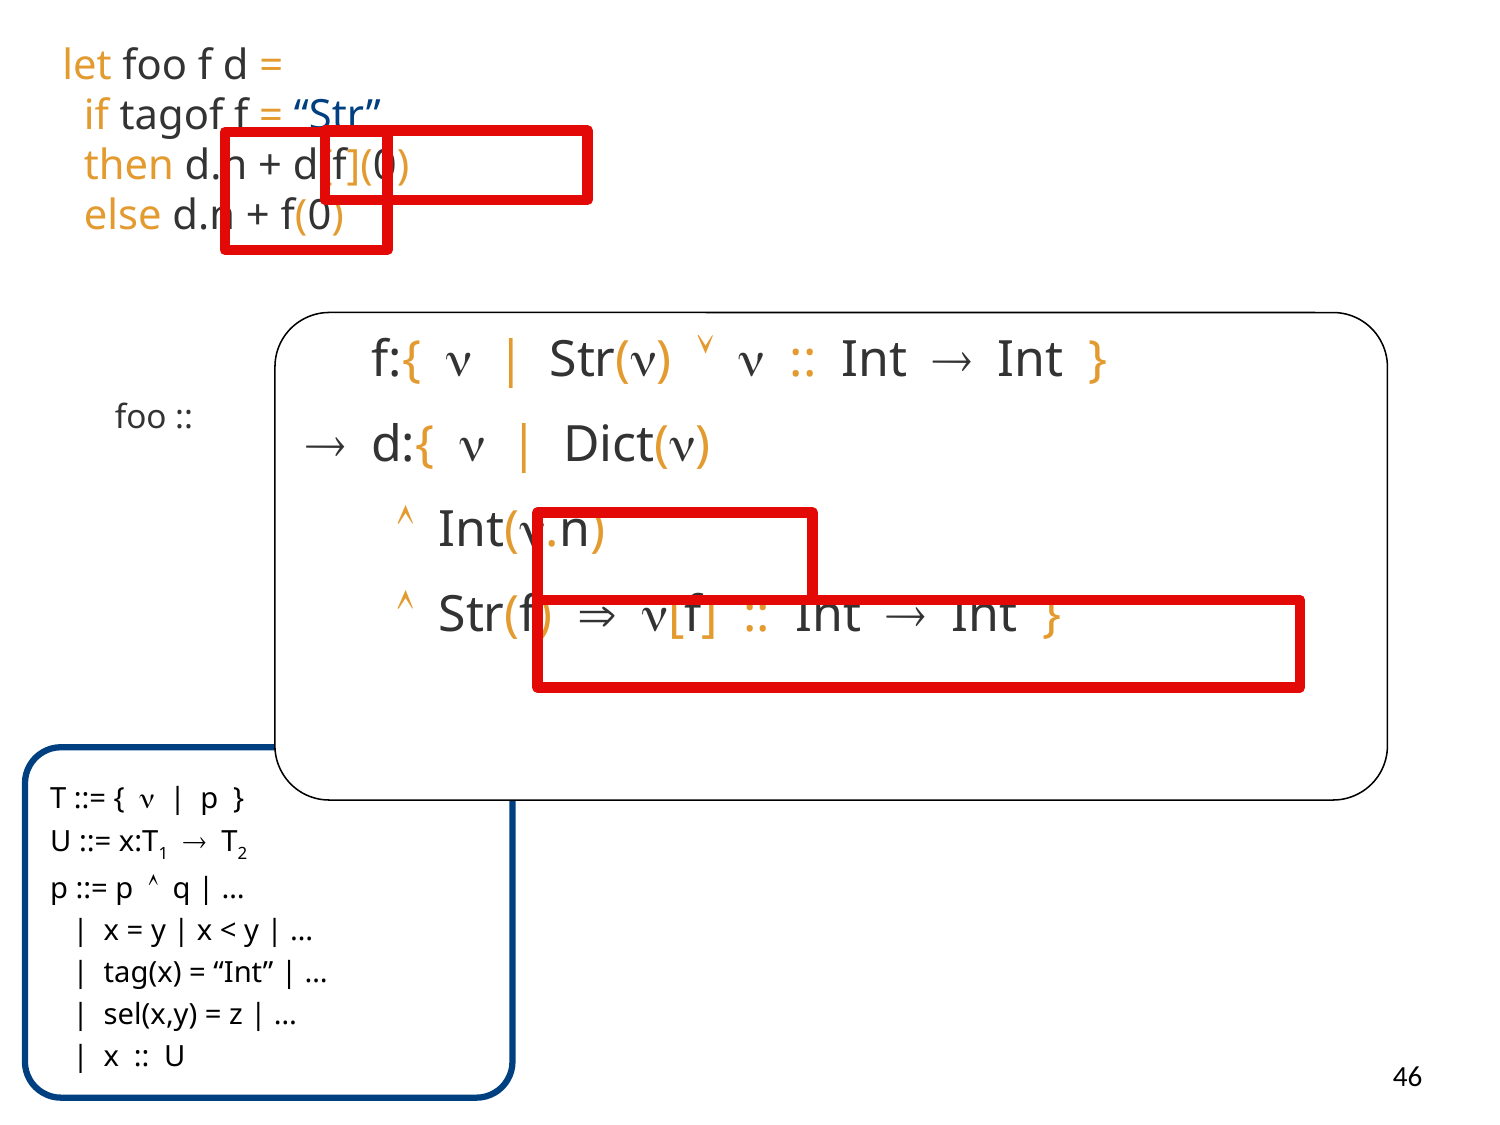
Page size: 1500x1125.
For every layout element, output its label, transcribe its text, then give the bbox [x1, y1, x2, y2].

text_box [224, 131, 321, 601]
text_box let foo f d = if tagof f = “Str” then d.n + d[f](0) else d.n + f(0) [62, 37, 700, 238]
text_box T ::= {|p} U ::= x:T1T2 p ::= pq | … | x = y | x < y | … | tag(x) = “Int” | … | sel(x,y) = z | … | x::U [24, 747, 513, 1098]
text_box  f:{|Str():: IntInt }  d:{|Dict() Int(.n) Str(f)  [f] :: IntInt } Int [274, 312, 1388, 801]
text_box foo :: [99, 383, 219, 447]
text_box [324, 130, 1301, 688]
slide_number 46 [1074, 1024, 1438, 1101]
